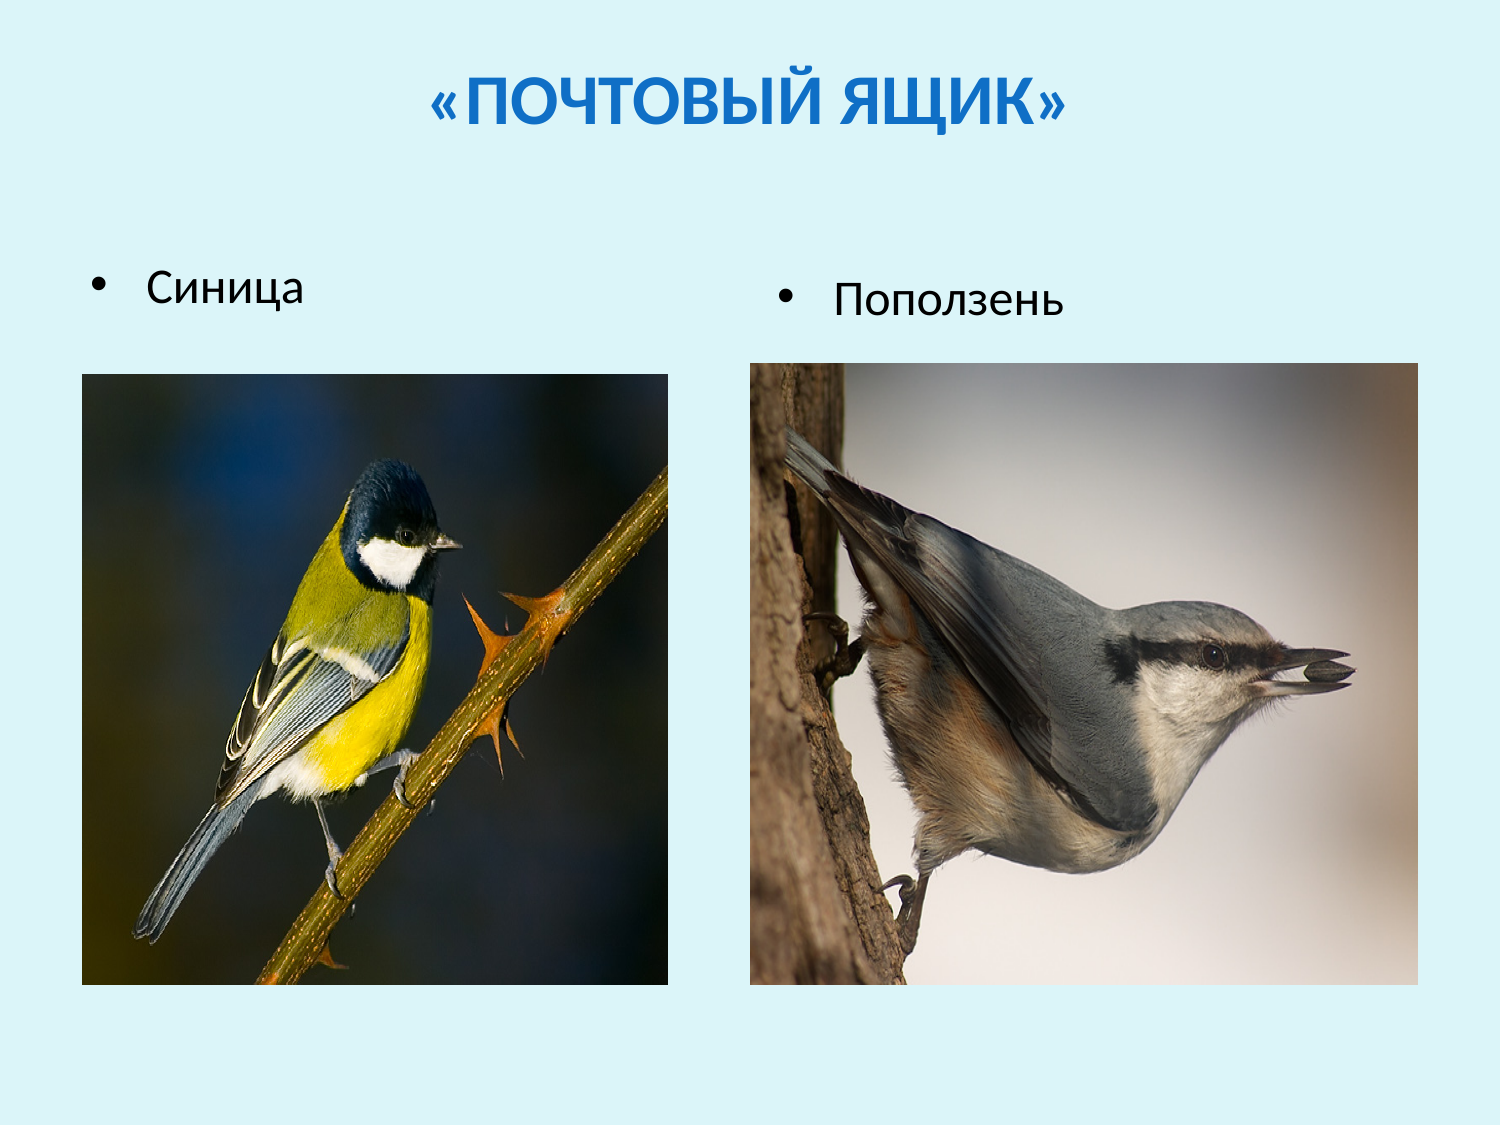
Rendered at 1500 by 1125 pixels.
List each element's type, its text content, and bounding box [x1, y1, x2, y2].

list Синица [75, 246, 738, 1005]
title «Почтовый ящик» [75, 45, 1425, 233]
picture [81, 374, 669, 985]
list Поползень [761, 257, 1425, 1005]
picture [749, 363, 1419, 985]
